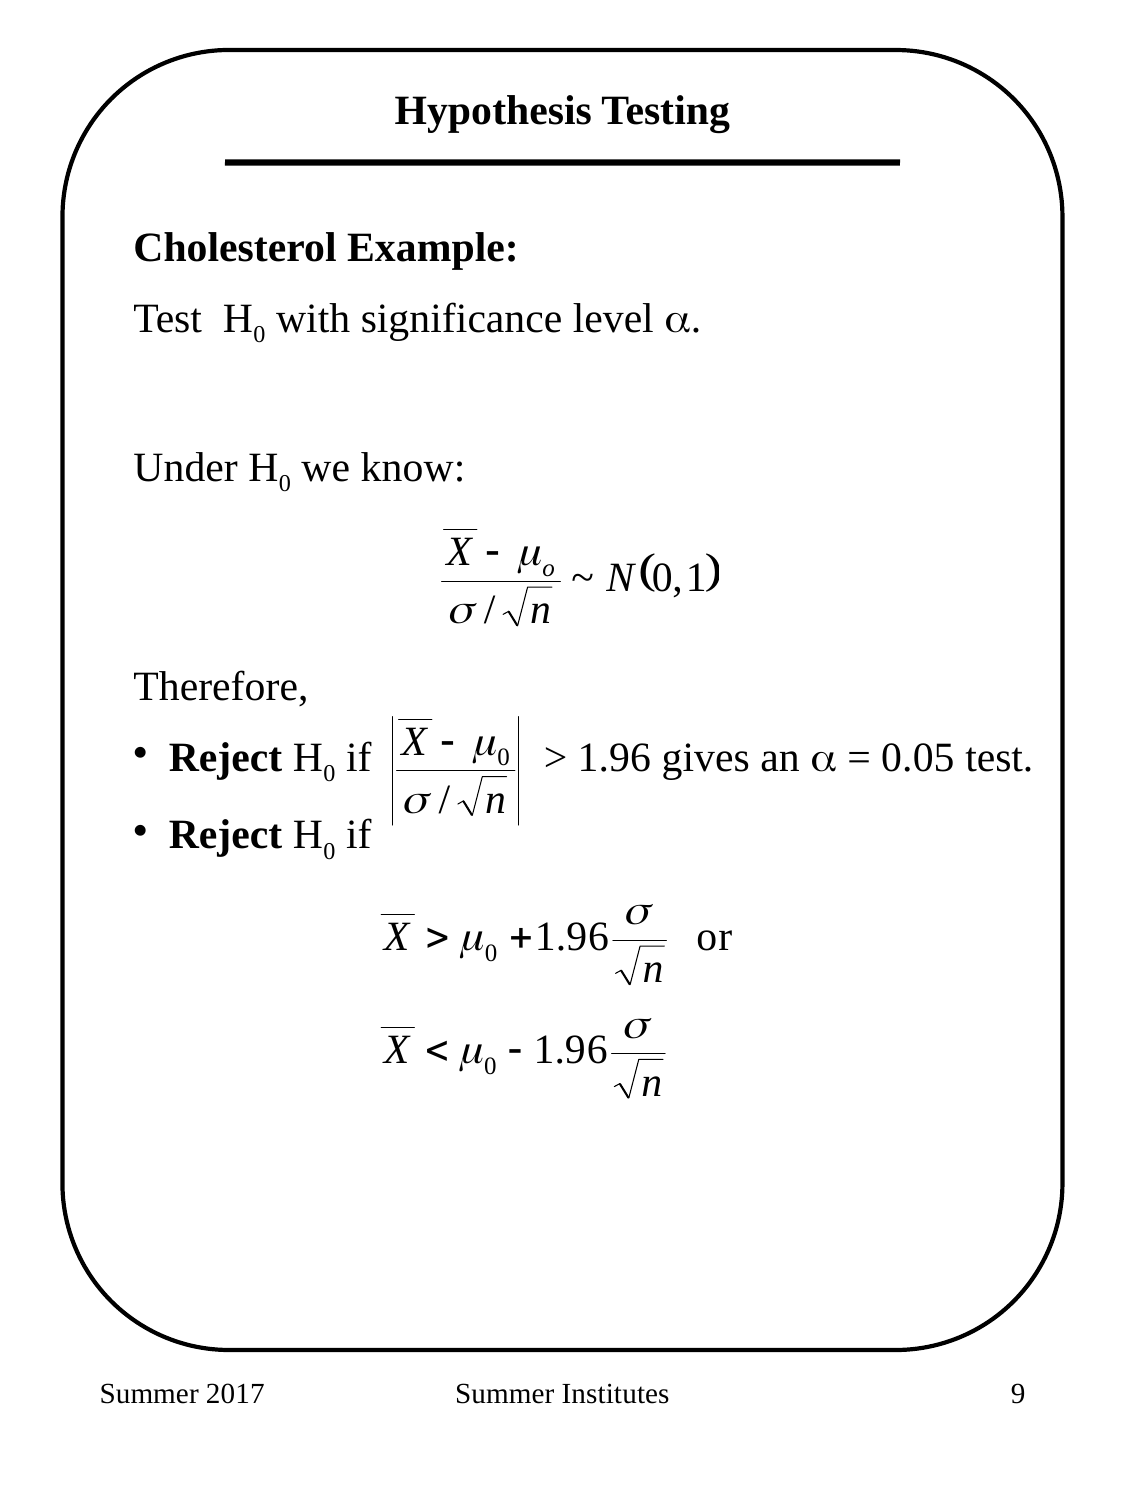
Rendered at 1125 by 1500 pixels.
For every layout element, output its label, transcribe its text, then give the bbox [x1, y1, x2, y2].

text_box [437, 524, 719, 632]
slide_number 173 [806, 1366, 1041, 1467]
text_box Hypothesis Testing [200, 75, 925, 140]
footer Summer Institutes [384, 1366, 741, 1467]
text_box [376, 887, 736, 1105]
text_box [387, 712, 526, 830]
text_box Cholesterol Example: Test H0 with significance level . Under H0 we know: Therefore, Reject H0 if > 1.96 gives an  = 0.05 test. Reject H0 if [118, 212, 1049, 1014]
slide_number Summer 2017 [84, 1366, 319, 1467]
